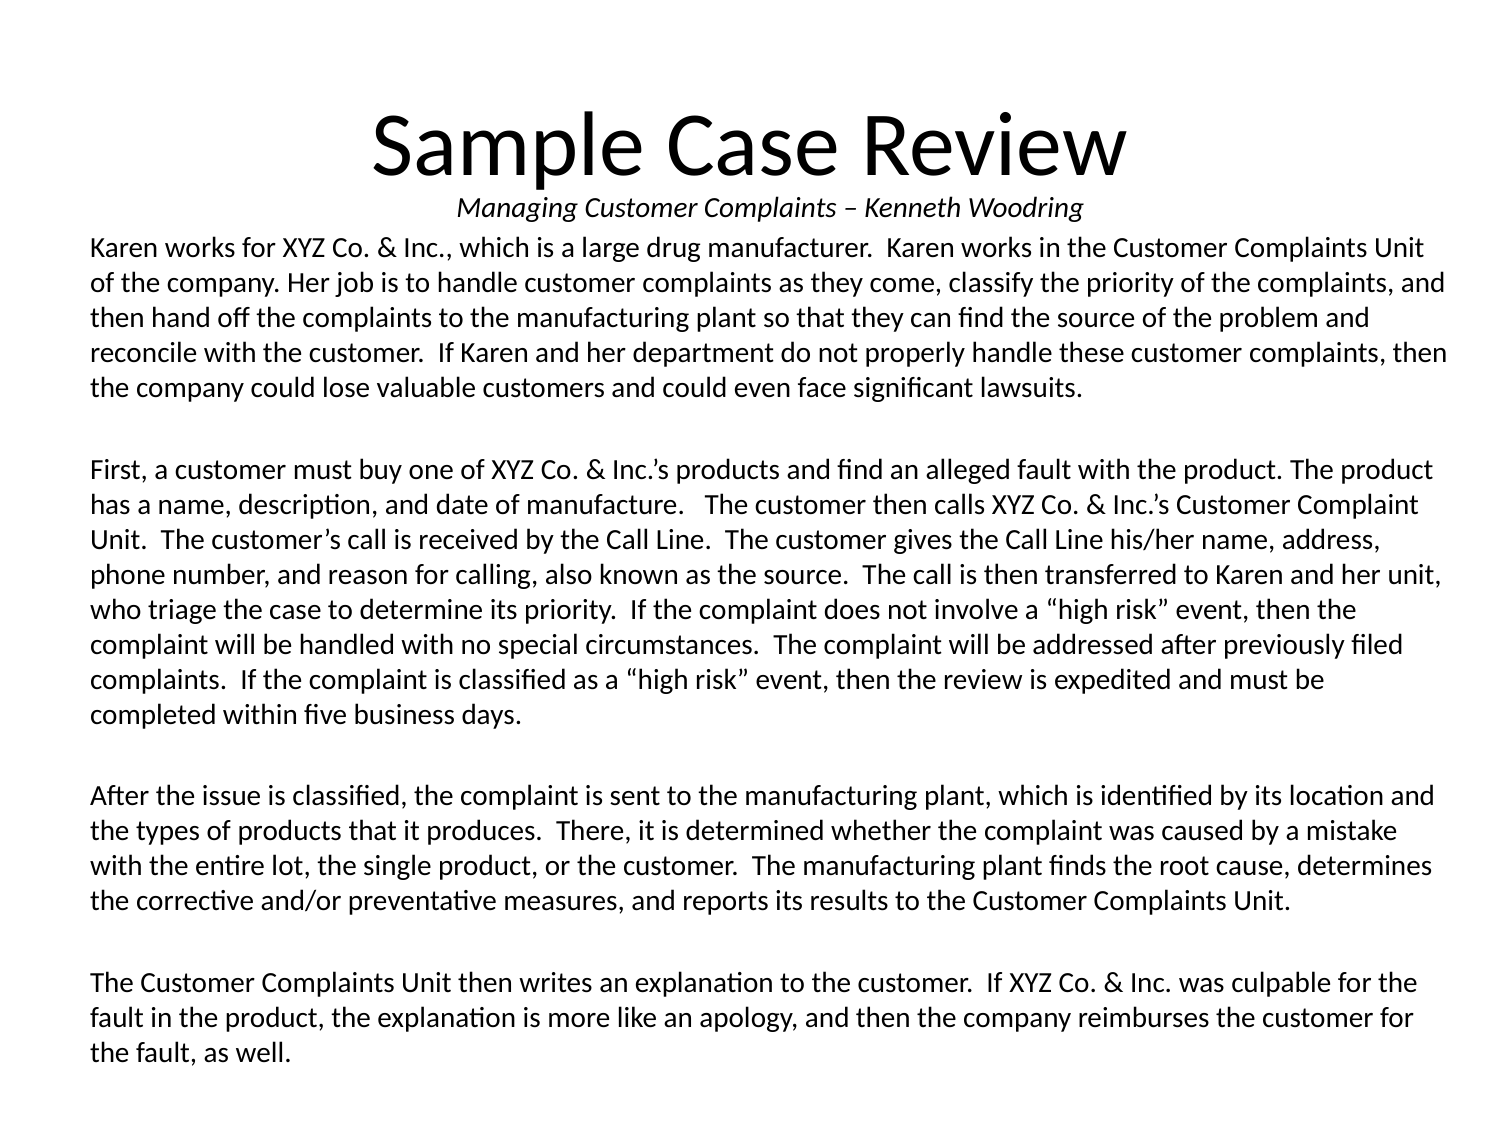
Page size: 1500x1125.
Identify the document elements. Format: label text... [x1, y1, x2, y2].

title Sample Case Review [75, 45, 1425, 180]
list Managing Customer Complaints – Kenneth Woodring Karen works for XYZ Co. & Inc., which is a large drug manufacturer. Karen works in the Customer Complaints Unit of the company. Her job is to handle customer complaints as they come, classify the priority of the complaints, and then hand off the complaints to the manufacturing plant so that they can find the source of the problem and reconcile with the customer. If Karen and her department do not properly handle these customer complaints, then the company could lose valuable customers and could even face significant lawsuits. First, a customer must buy one of XYZ Co. & Inc.’s products and find an alleged fault with the product. The product has a name, description, and date of manufacture. The customer then calls XYZ Co. & Inc.’s Customer Complaint Unit. The customer’s call is received by the Call Line. The customer gives the Call Line his/her name, address, phone number, and reason for calling, also known as the source. The call is then transferred to Karen and her unit, who triage the case to determine its priority. If the complaint does not involve a “high risk” event, then the complaint will be handled with no special circumstances. The complaint will be addressed after previously filed complaints. If the complaint is classified as a “high risk” event, then the review is expedited and must be completed within five business days. After the issue is classified, the complaint is sent to the manufacturing plant, which is identified by its location and the types of products that it produces. There, it is determined whether the complaint was caused by a mistake with the entire lot, the single product, or the customer. The manufacturing plant finds the root cause, determines the corrective and/or preventative measures, and reports its results to the Customer Complaints Unit. The Customer Complaints Unit then writes an explanation to the customer. If XYZ Co. & Inc. was culpable for the fault in the product, the explanation is more like an apology, and then the company reimburses the customer for the fault, as well. [75, 180, 1467, 1093]
